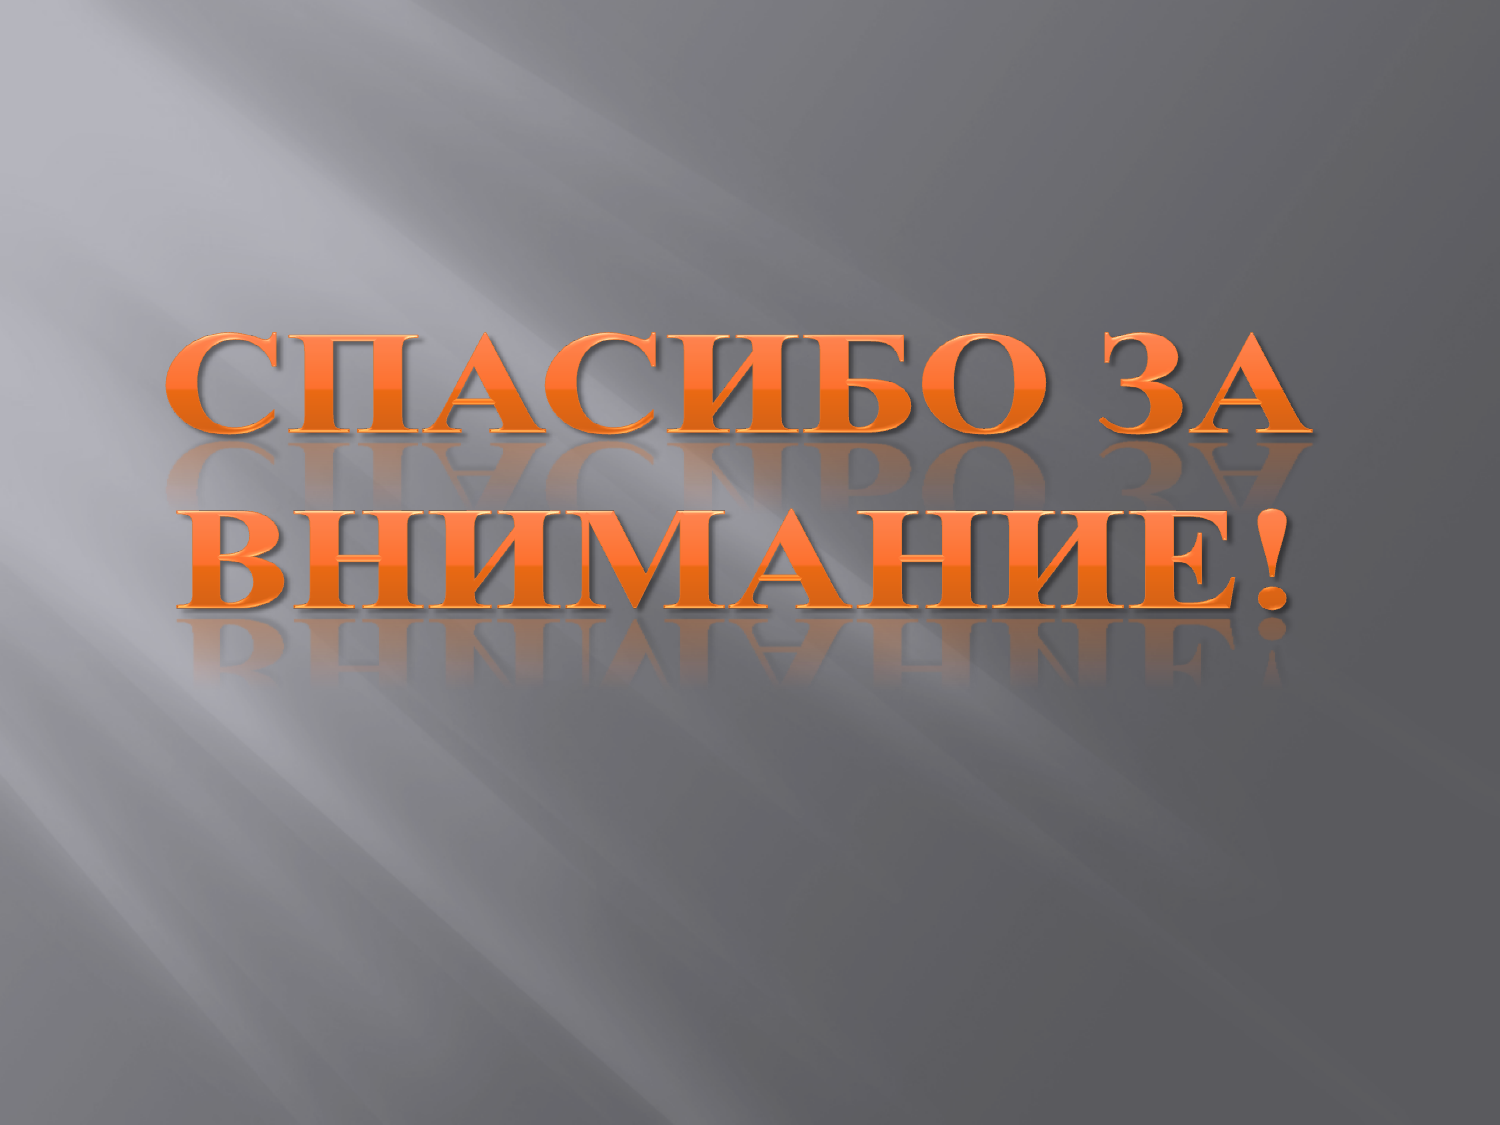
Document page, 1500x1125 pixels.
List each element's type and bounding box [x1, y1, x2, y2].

picture [48, 243, 1481, 810]
